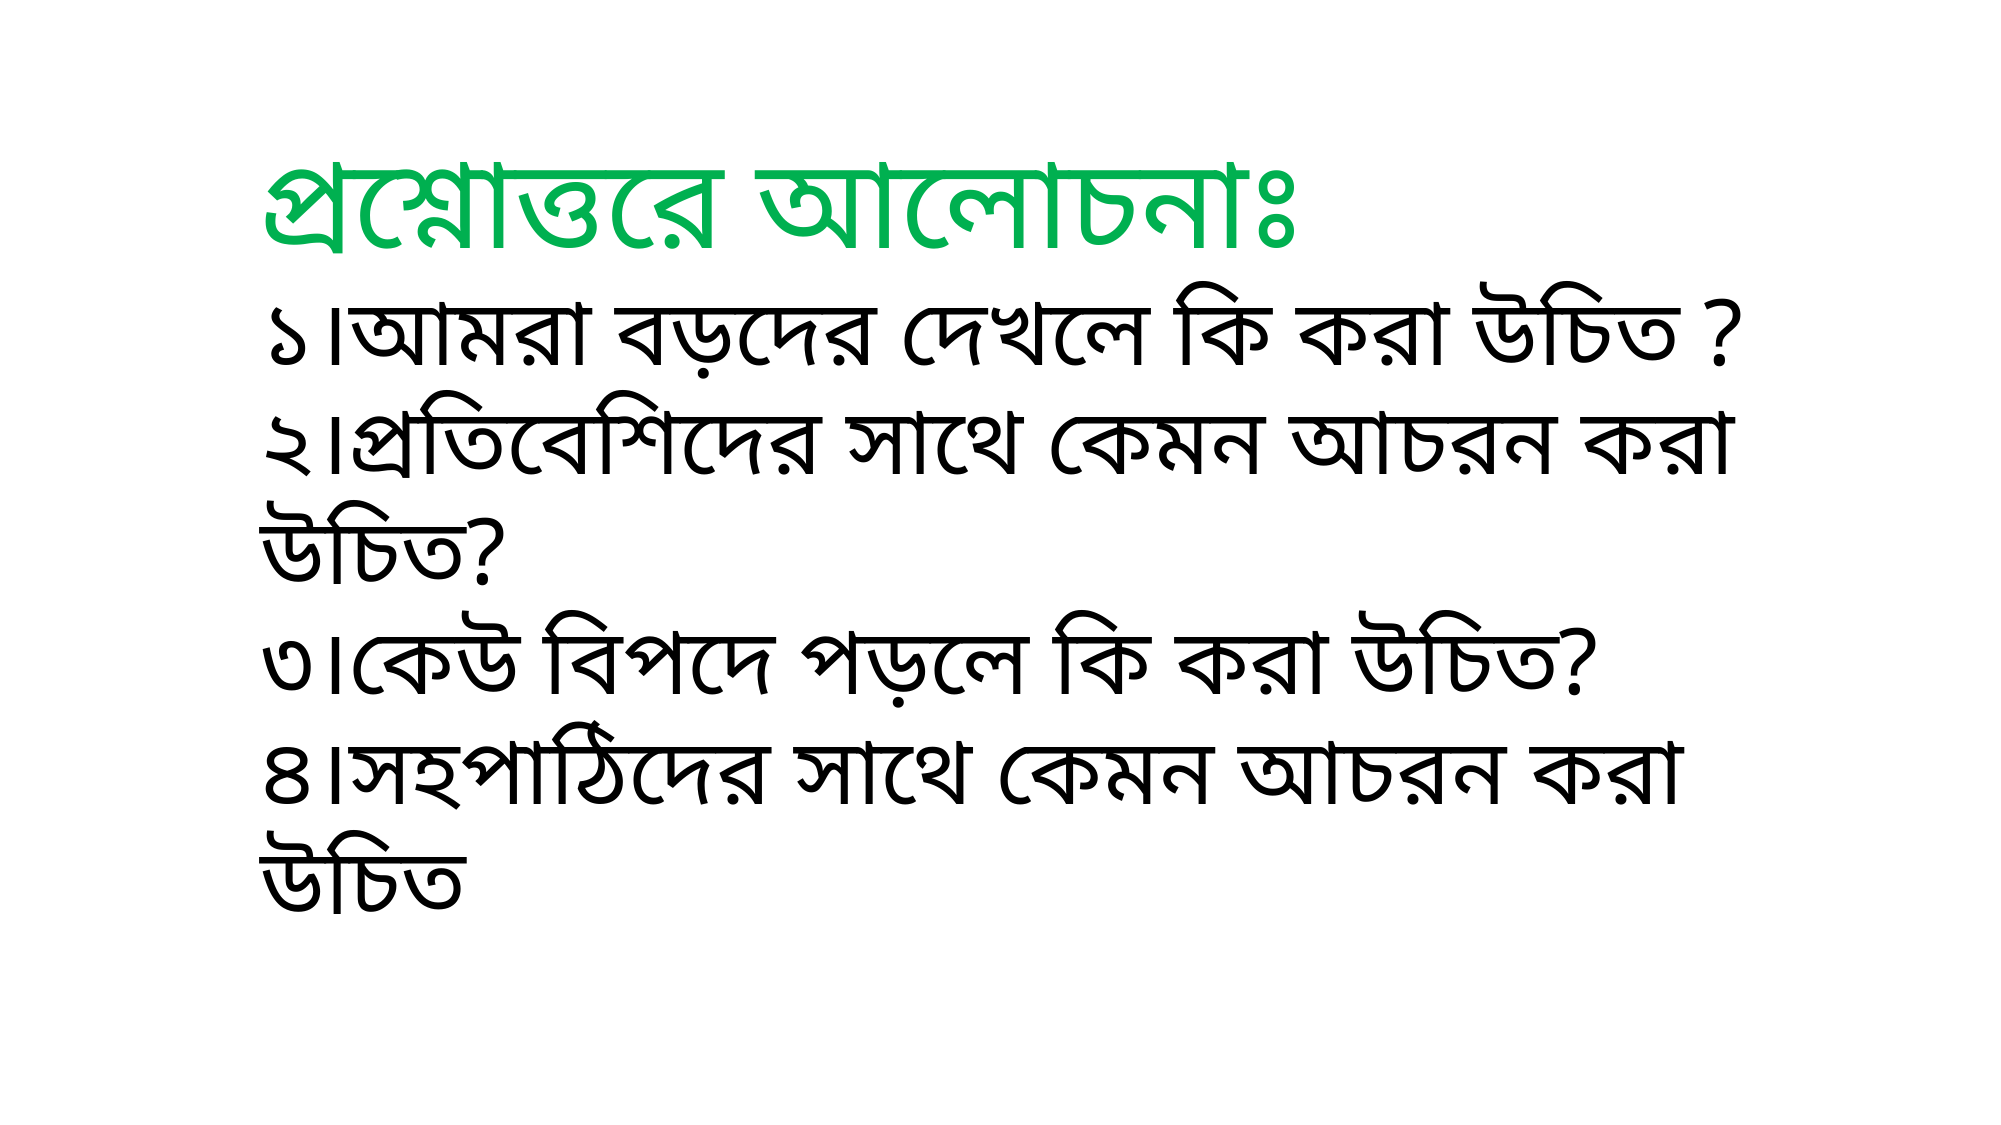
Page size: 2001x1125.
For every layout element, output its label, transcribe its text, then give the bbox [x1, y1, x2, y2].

text_box প্রশ্নোত্তরে আলোচনাঃ ১।আমরা বড়দের দেখলে কি করা উচিত ? ২।প্রতিবেশিদের সাথে কেমন আচরন করা উচিত? ৩।কেউ বিপদে পড়লে কি করা উচিত? ৪।সহপাঠিদের সাথে কেমন আচরন করা উচিত [245, 115, 1787, 941]
